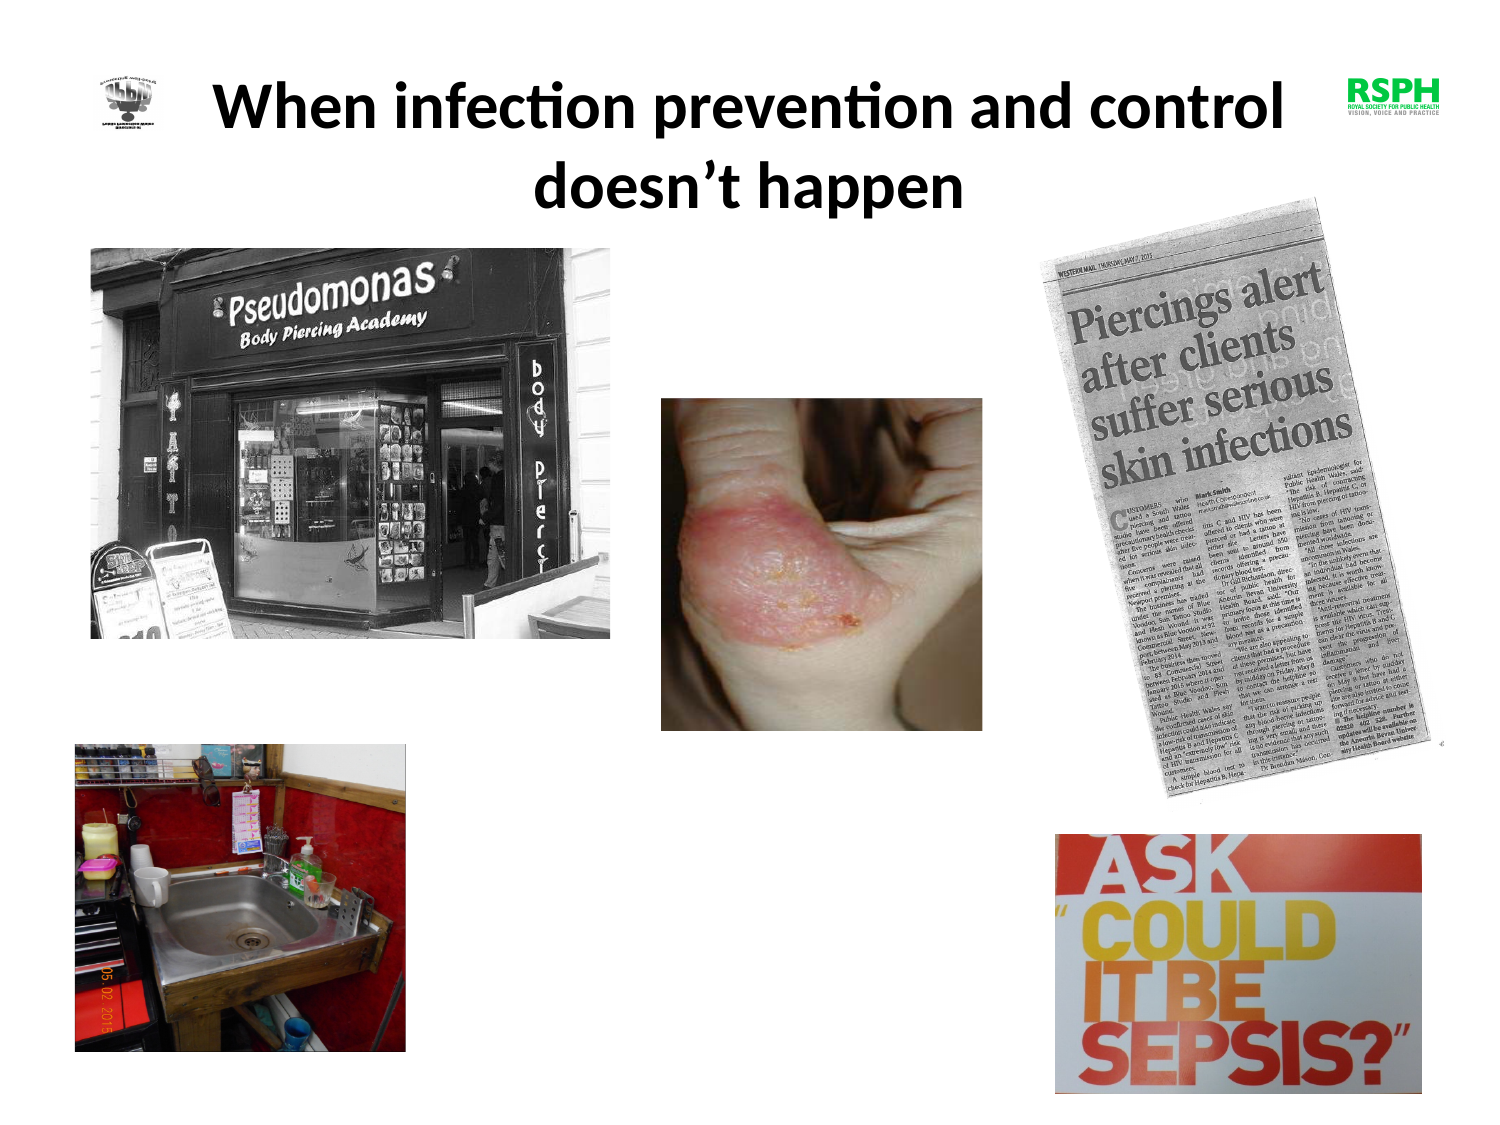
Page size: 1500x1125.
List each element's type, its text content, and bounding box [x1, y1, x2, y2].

picture [1348, 78, 1439, 117]
picture [660, 196, 1500, 812]
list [90, 248, 611, 639]
picture [1055, 833, 1422, 1095]
title When infection prevention and control doesn’t happen [147, 66, 1353, 218]
picture [93, 74, 164, 131]
picture [74, 744, 406, 1052]
